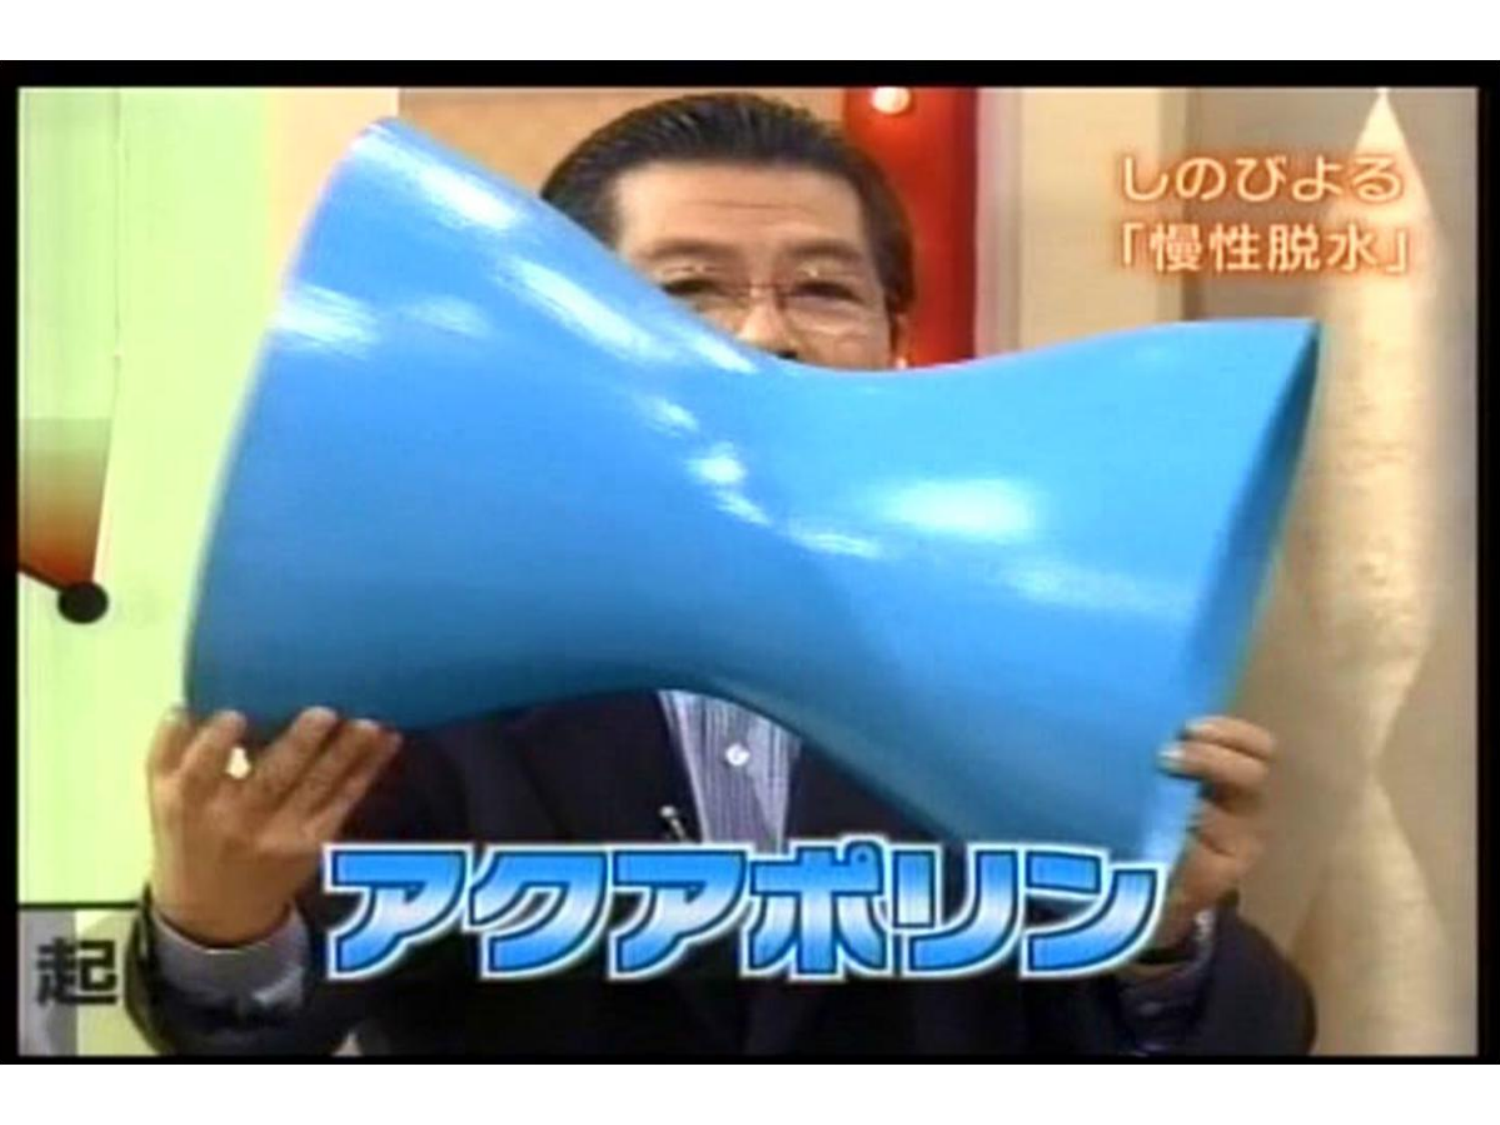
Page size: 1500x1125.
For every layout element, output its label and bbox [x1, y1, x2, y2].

picture [0, 59, 1500, 1066]
